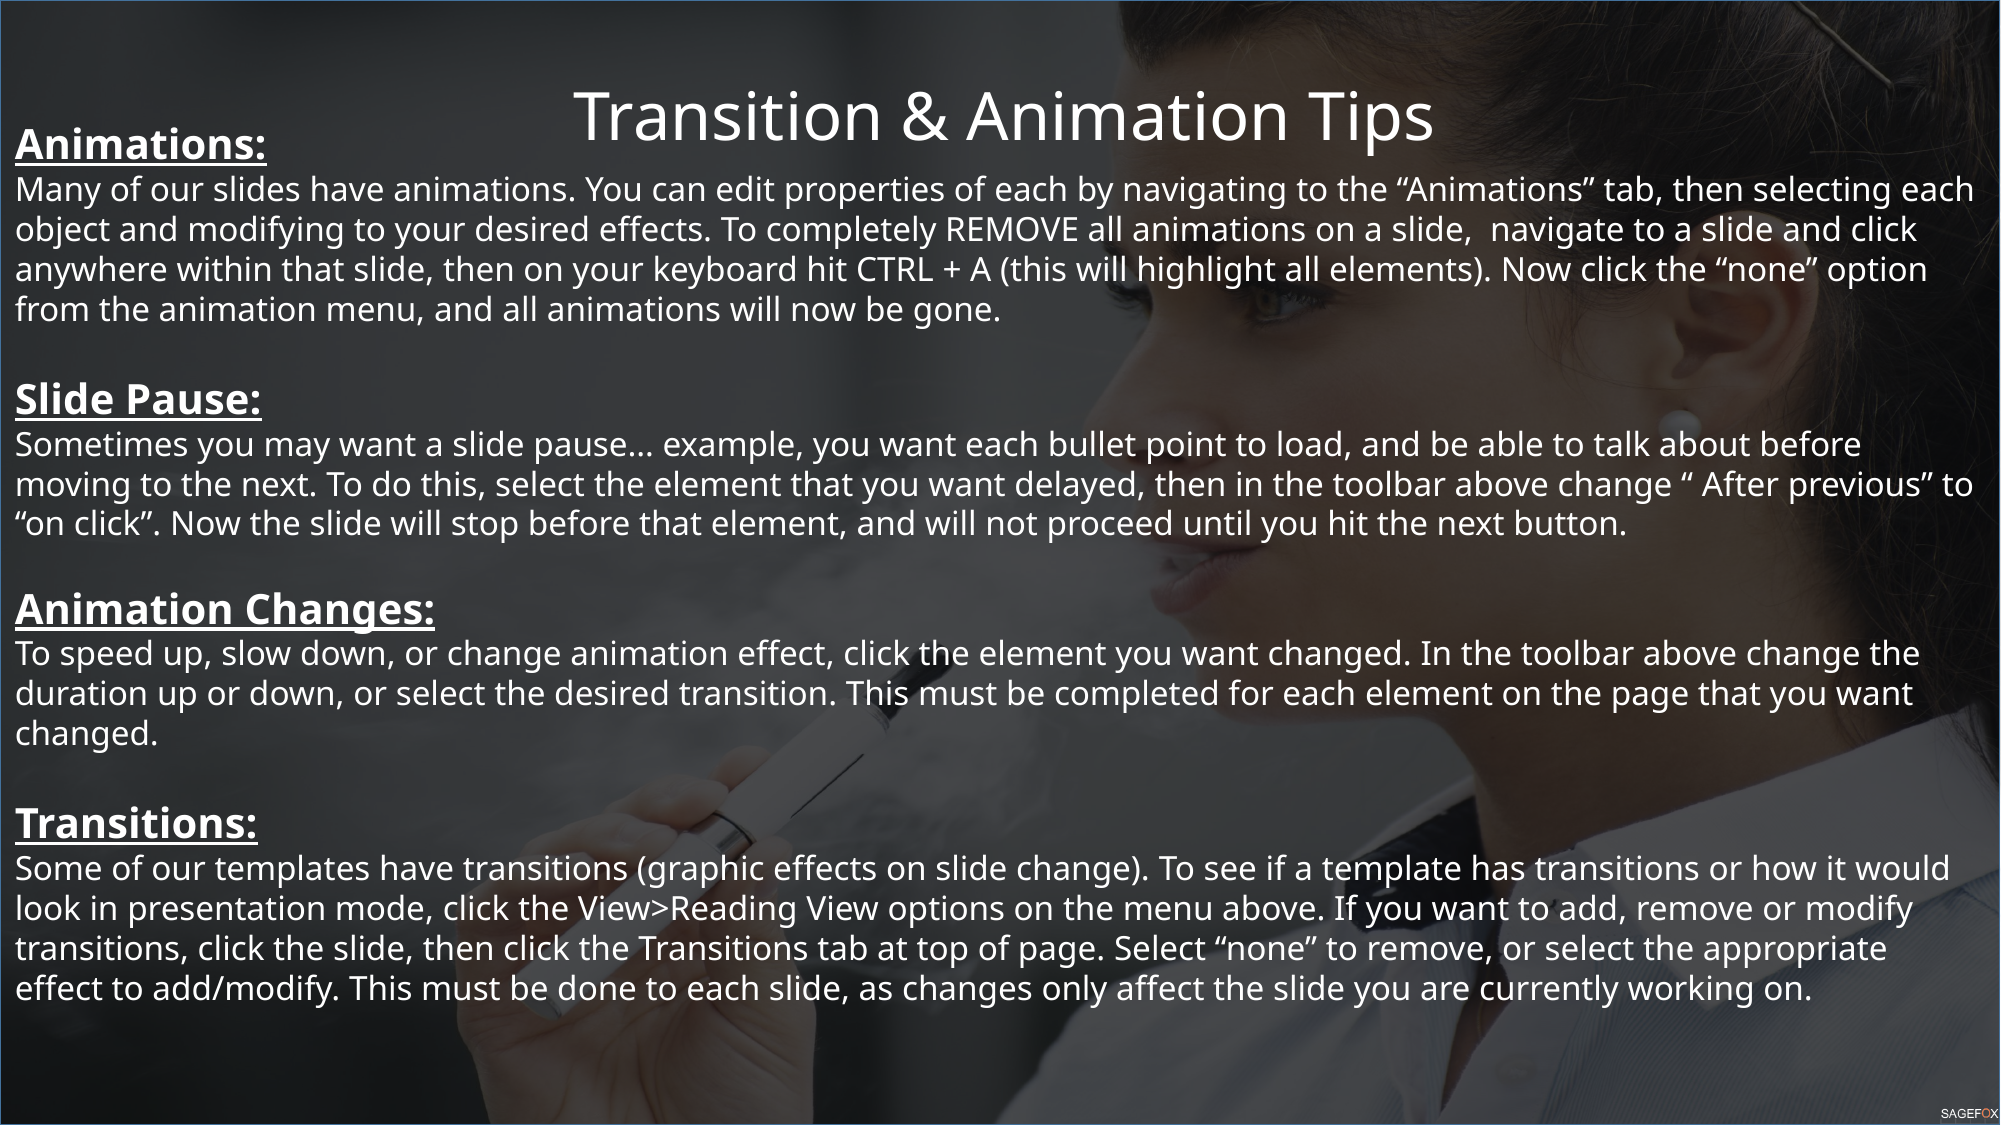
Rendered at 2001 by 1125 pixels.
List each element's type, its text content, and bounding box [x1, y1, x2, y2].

text_box Animations: Many of our slides have animations. You can edit properties of each by navigating to the “Animations” tab, then selecting each object and modifying to your desired effects. To completely REMOVE all animations on a slide, navigate to a slide and click anywhere within that slide, then on your keyboard hit CTRL + A (this will highlight all elements). Now click the “none” option from the animation menu, and all animations will now be gone. Slide Pause: Sometimes you may want a slide pause… example, you want each bullet point to load, and be able to talk about before moving to the next. To do this, select the element that you want delayed, then in the toolbar above change “ After previous” to “on click”. Now the slide will stop before that element, and will not proceed until you hit the next button. Animation Changes: To speed up, slow down, or change animation effect, click the element you want changed. In the toolbar above change the duration up or down, or select the desired transition. This must be completed for each element on the page that you want changed. Transitions: Some of our templates have transitions (graphic effects on slide change). To see if a template has transitions or how it would look in presentation mode, click the View>Reading View options on the menu above. If you want to add, remove or modify transitions, click the slide, then click the Transitions tab at top of page. Select “none” to remove, or select the appropriate effect to add/modify. This must be done to each slide, as changes only affect the slide you are currently working on. [0, 0, 2000, 1125]
title Transition & Animation Tips [477, 59, 1532, 177]
